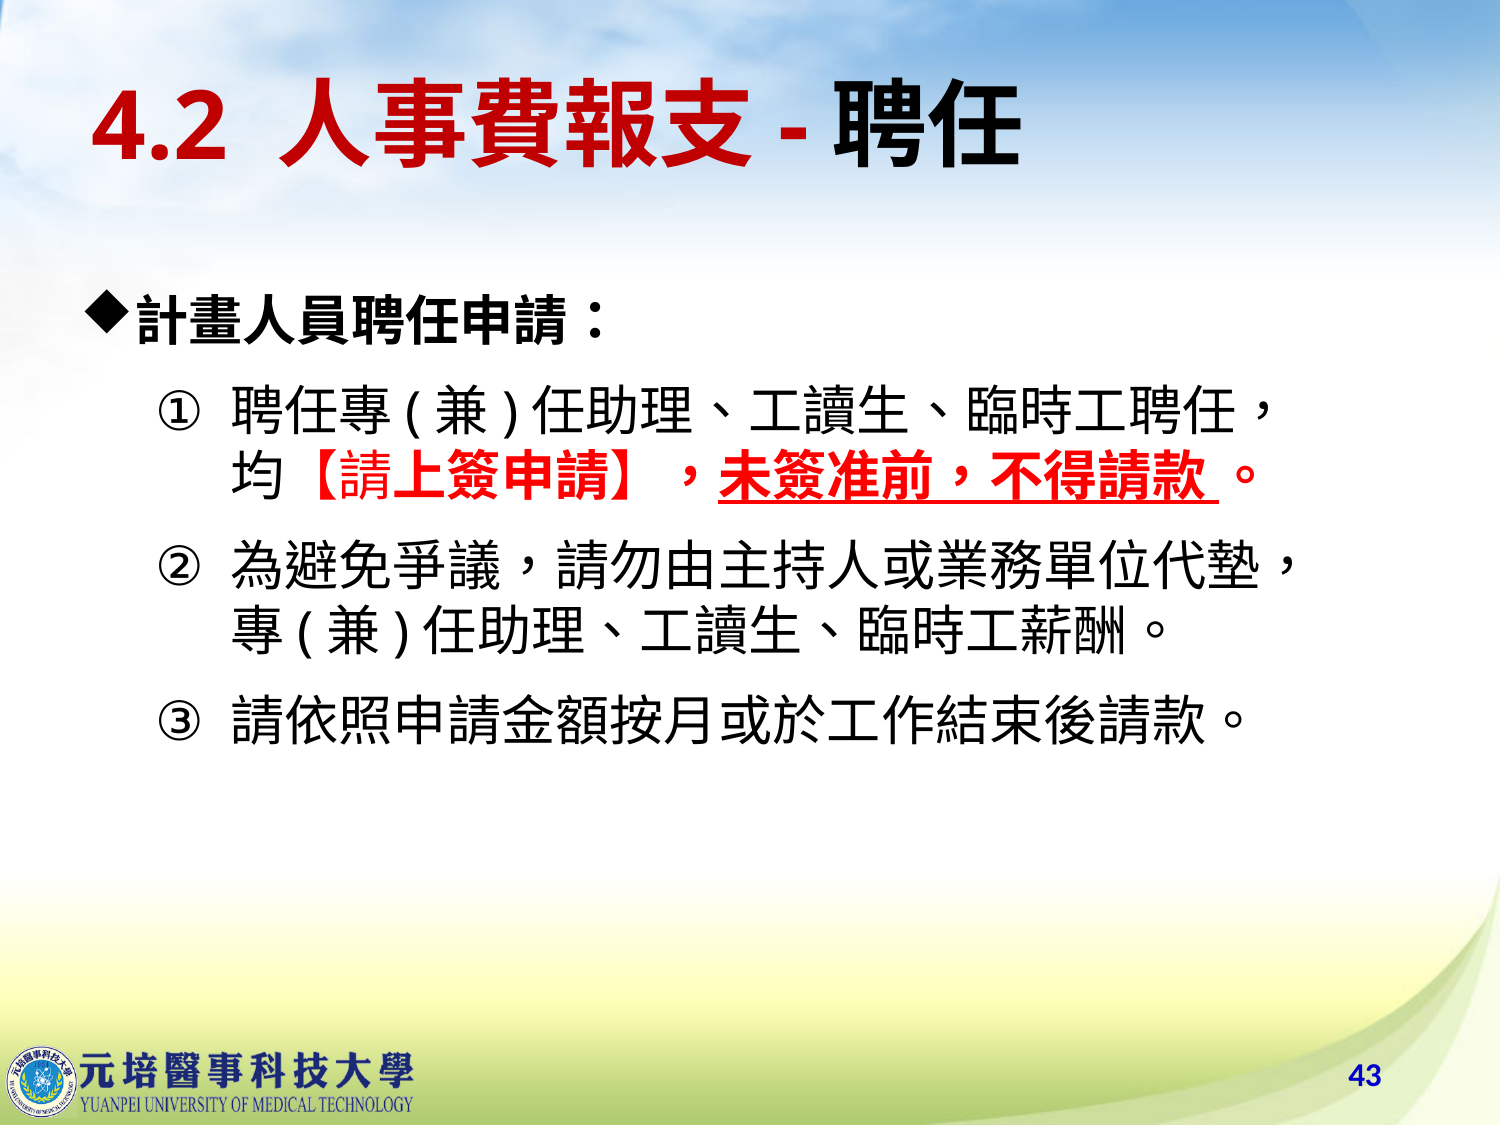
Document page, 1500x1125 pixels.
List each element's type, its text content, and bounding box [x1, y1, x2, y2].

list 計畫人員聘任申請： 聘任專(兼)任助理、工讀生、臨時工聘任，均【請上簽申請】，未簽准前，不得請款 。 為避免爭議，請勿由主持人或業務單位代墊，專(兼)任助理、工讀生、臨時工薪酬。 請依照申請金額按月或於工作結束後請款。 [64, 278, 1359, 993]
slide_number 43 [1059, 1042, 1397, 1103]
title 4.2 人事費報支-聘任 [76, 42, 1424, 215]
picture [0, 0, 1500, 1125]
